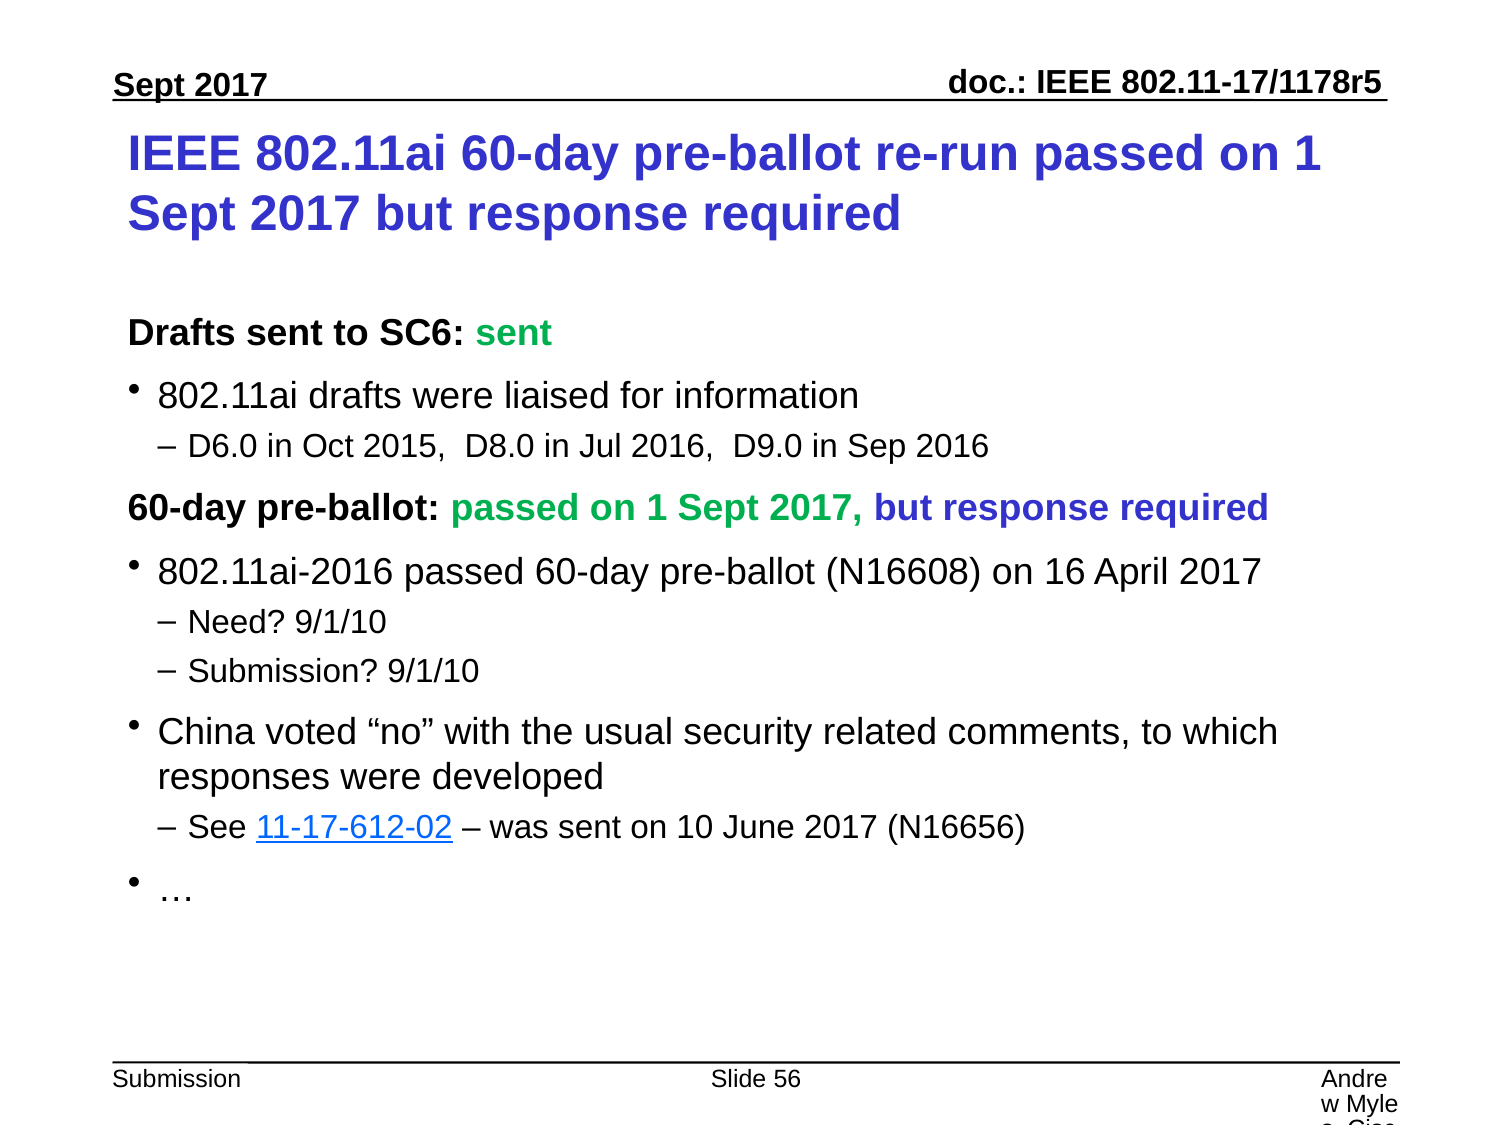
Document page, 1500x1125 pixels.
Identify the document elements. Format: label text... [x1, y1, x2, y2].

list Drafts sent to SC6: sent 802.11ai drafts were liaised for information D6.0 in Oct 2015, D8.0 in Jul 2016, D9.0 in Sep 2016 60-day pre-ballot: passed on 1 Sept 2017, but response required 802.11ai-2016 passed 60-day pre-ballot (N16608) on 16 April 2017 Need? 9/1/10 Submission? 9/1/10 China voted “no” with the usual security related comments, to which responses were developed See 11-17-612-02 – was sent on 10 June 2017 (N16656) … [112, 299, 1388, 975]
slide_number Slide 56 [709, 1061, 803, 1093]
title IEEE 802.11ai 60-day pre-ballot re-run passed on 1 Sept 2017 but response required [112, 112, 1388, 288]
footer Andrew Myles, Cisco [1320, 1061, 1402, 1093]
